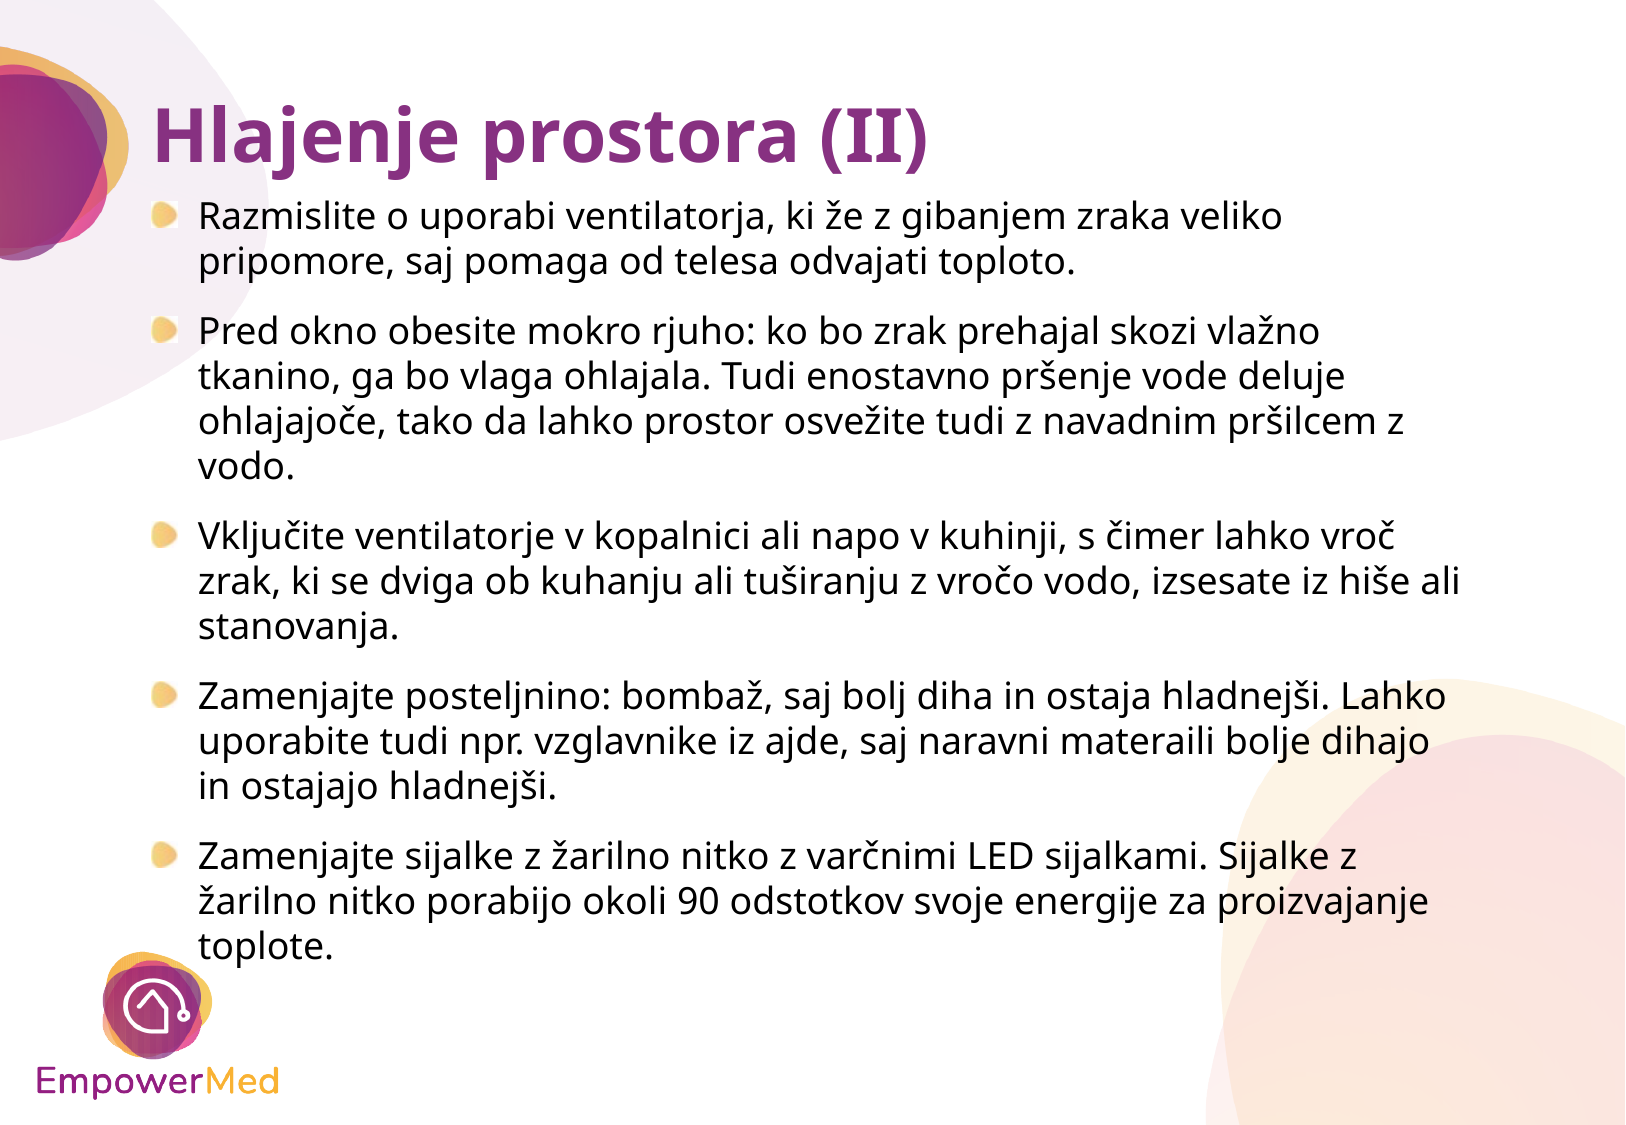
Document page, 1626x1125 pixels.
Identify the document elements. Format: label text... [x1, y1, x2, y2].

picture [0, 0, 1625, 1125]
title Hlajenje prostora (II) [136, 44, 1544, 233]
list Razmislite o uporabi ventilatorja, ki že z gibanjem zraka veliko pripomore, saj pomaga od telesa odvajati toploto. Pred okno obesite mokro rjuho: ko bo zrak prehajal skozi vlažno tkanino, ga bo vlaga ohlajala. Tudi enostavno pršenje vode deluje ohlajajoče, tako da lahko prostor osvežite tudi z navadnim pršilcem z vodo. Vključite ventilatorje v kopalnici ali napo v kuhinji, s čimer lahko vroč zrak, ki se dviga ob kuhanju ali tuširanju z vročo vodo, izsesate iz hiše ali stanovanja. Zamenjajte posteljnino: bombaž, saj bolj diha in ostaja hladnejši. Lahko uporabite tudi npr. vzglavnike iz ajde, saj naravni materaili bolje dihajo in ostajajo hladnejši. Zamenjajte sijalke z žarilno nitko z varčnimi LED sijalkami. Sijalke z žarilno nitko porabijo okoli 90 odstotkov svoje energije za proizvajanje toplote. [136, 184, 1486, 1105]
